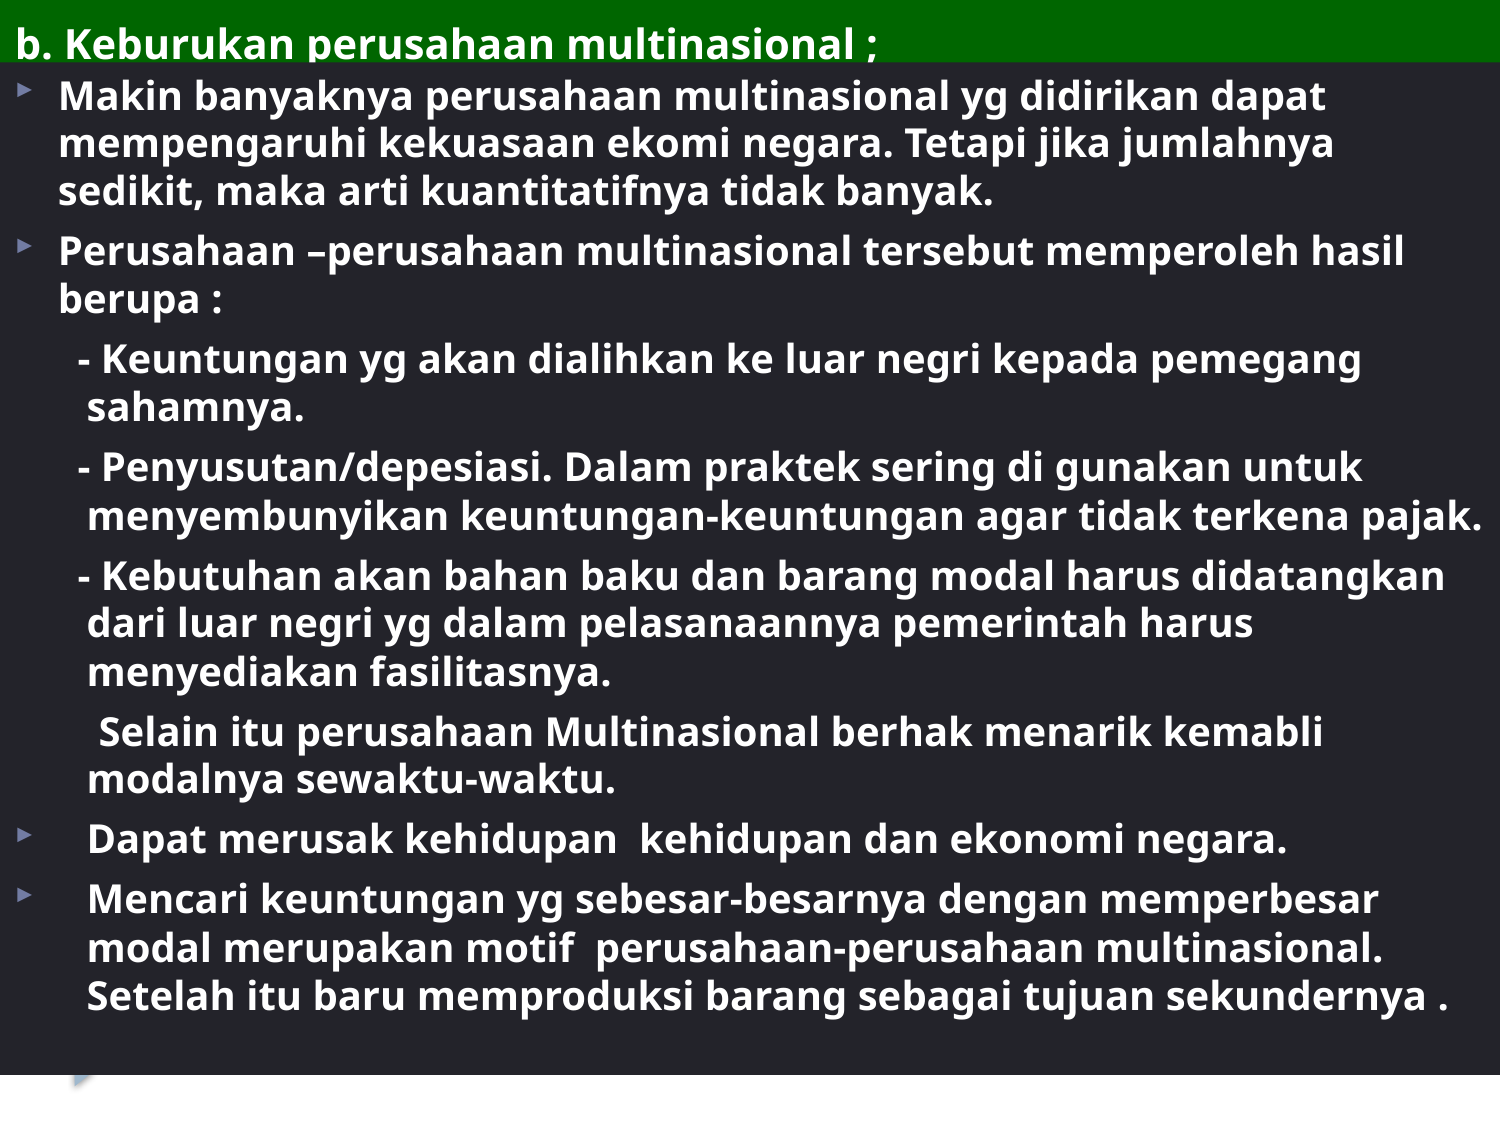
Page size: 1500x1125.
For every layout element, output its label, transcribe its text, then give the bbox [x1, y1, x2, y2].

title b. Keburukan perusahaan multinasional ; [0, 0, 1500, 62]
list Makin banyaknya perusahaan multinasional yg didirikan dapat mempengaruhi kekuasaan ekomi negara. Tetapi jika jumlahnya sedikit, maka arti kuantitatifnya tidak banyak. Perusahaan –perusahaan multinasional tersebut memperoleh hasil berupa : - Keuntungan yg akan dialihkan ke luar negri kepada pemegang sahamnya. - Penyusutan/depesiasi. Dalam praktek sering di gunakan untuk menyembunyikan keuntungan-keuntungan agar tidak terkena pajak. - Kebutuhan akan bahan baku dan barang modal harus didatangkan dari luar negri yg dalam pelasanaannya pemerintah harus menyediakan fasilitasnya. Selain itu perusahaan Multinasional berhak menarik kemabli modalnya sewaktu-waktu. Dapat merusak kehidupan kehidupan dan ekonomi negara. Mencari keuntungan yg sebesar-besarnya dengan memperbesar modal merupakan motif perusahaan-perusahaan multinasional. Setelah itu baru memproduksi barang sebagai tujuan sekundernya . [0, 62, 1500, 1075]
